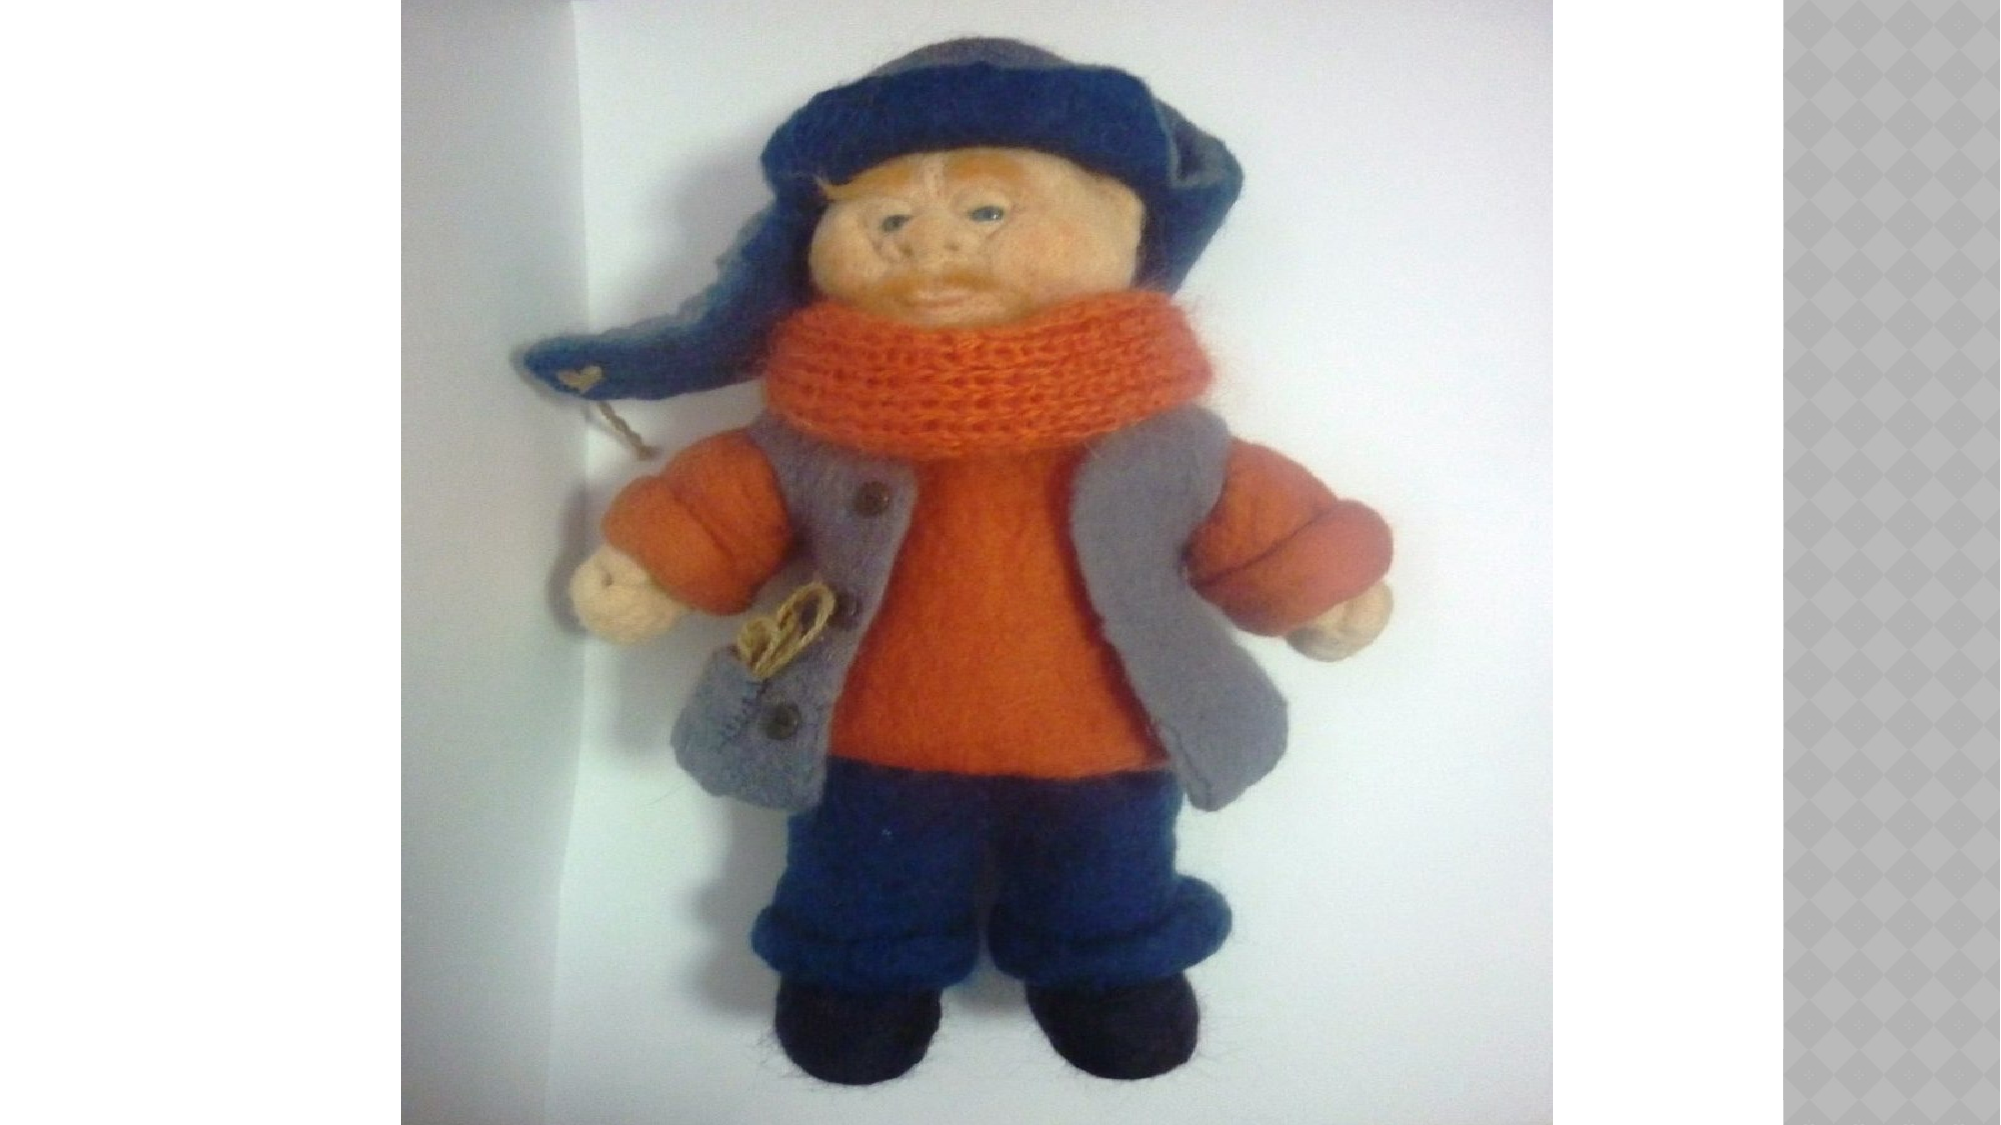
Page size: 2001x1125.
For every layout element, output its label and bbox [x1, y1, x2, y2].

picture [401, 0, 1554, 1125]
